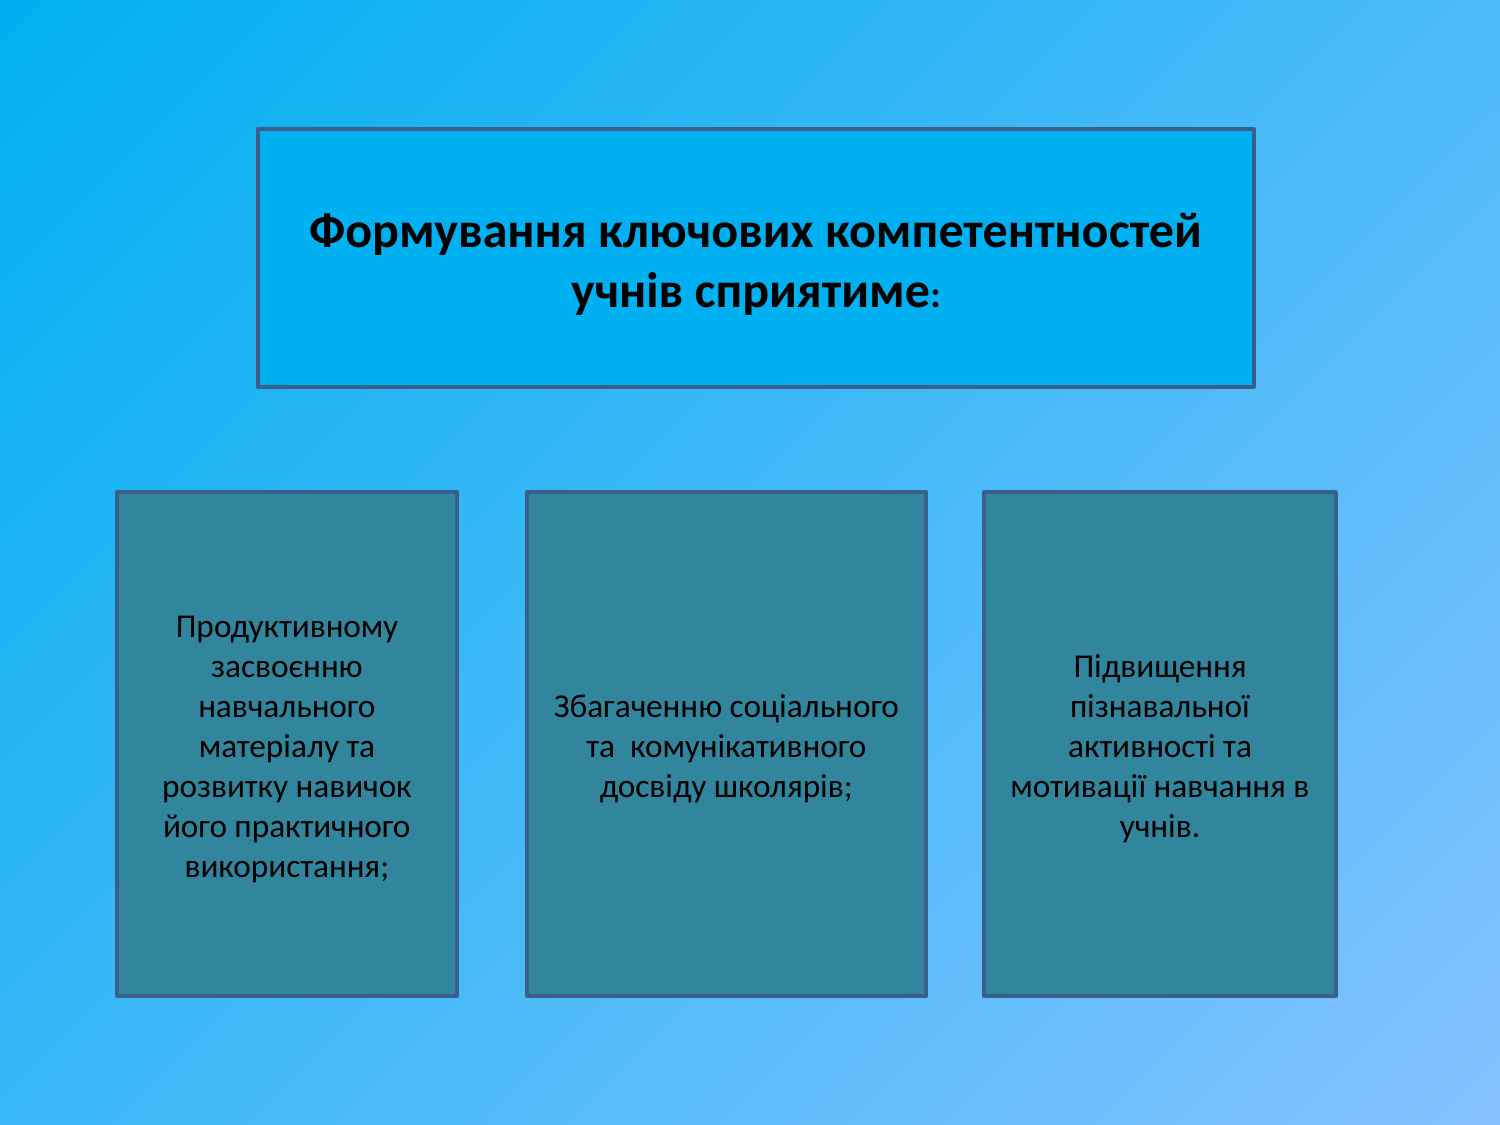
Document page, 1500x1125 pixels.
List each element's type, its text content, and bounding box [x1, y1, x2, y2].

text_box Продуктивному засвоєнню навчального матеріалу та розвитку навичок його практичного використання; [115, 490, 459, 998]
text_box Збагаченню соціального та комунікативного досвіду школярів; [525, 490, 928, 998]
text_box Формування ключових компетентностей учнів сприятиме: [256, 127, 1256, 389]
text_box Підвищення пізнавальної активності та мотивації навчання в учнів. [982, 490, 1338, 998]
title [152, 46, 1477, 457]
